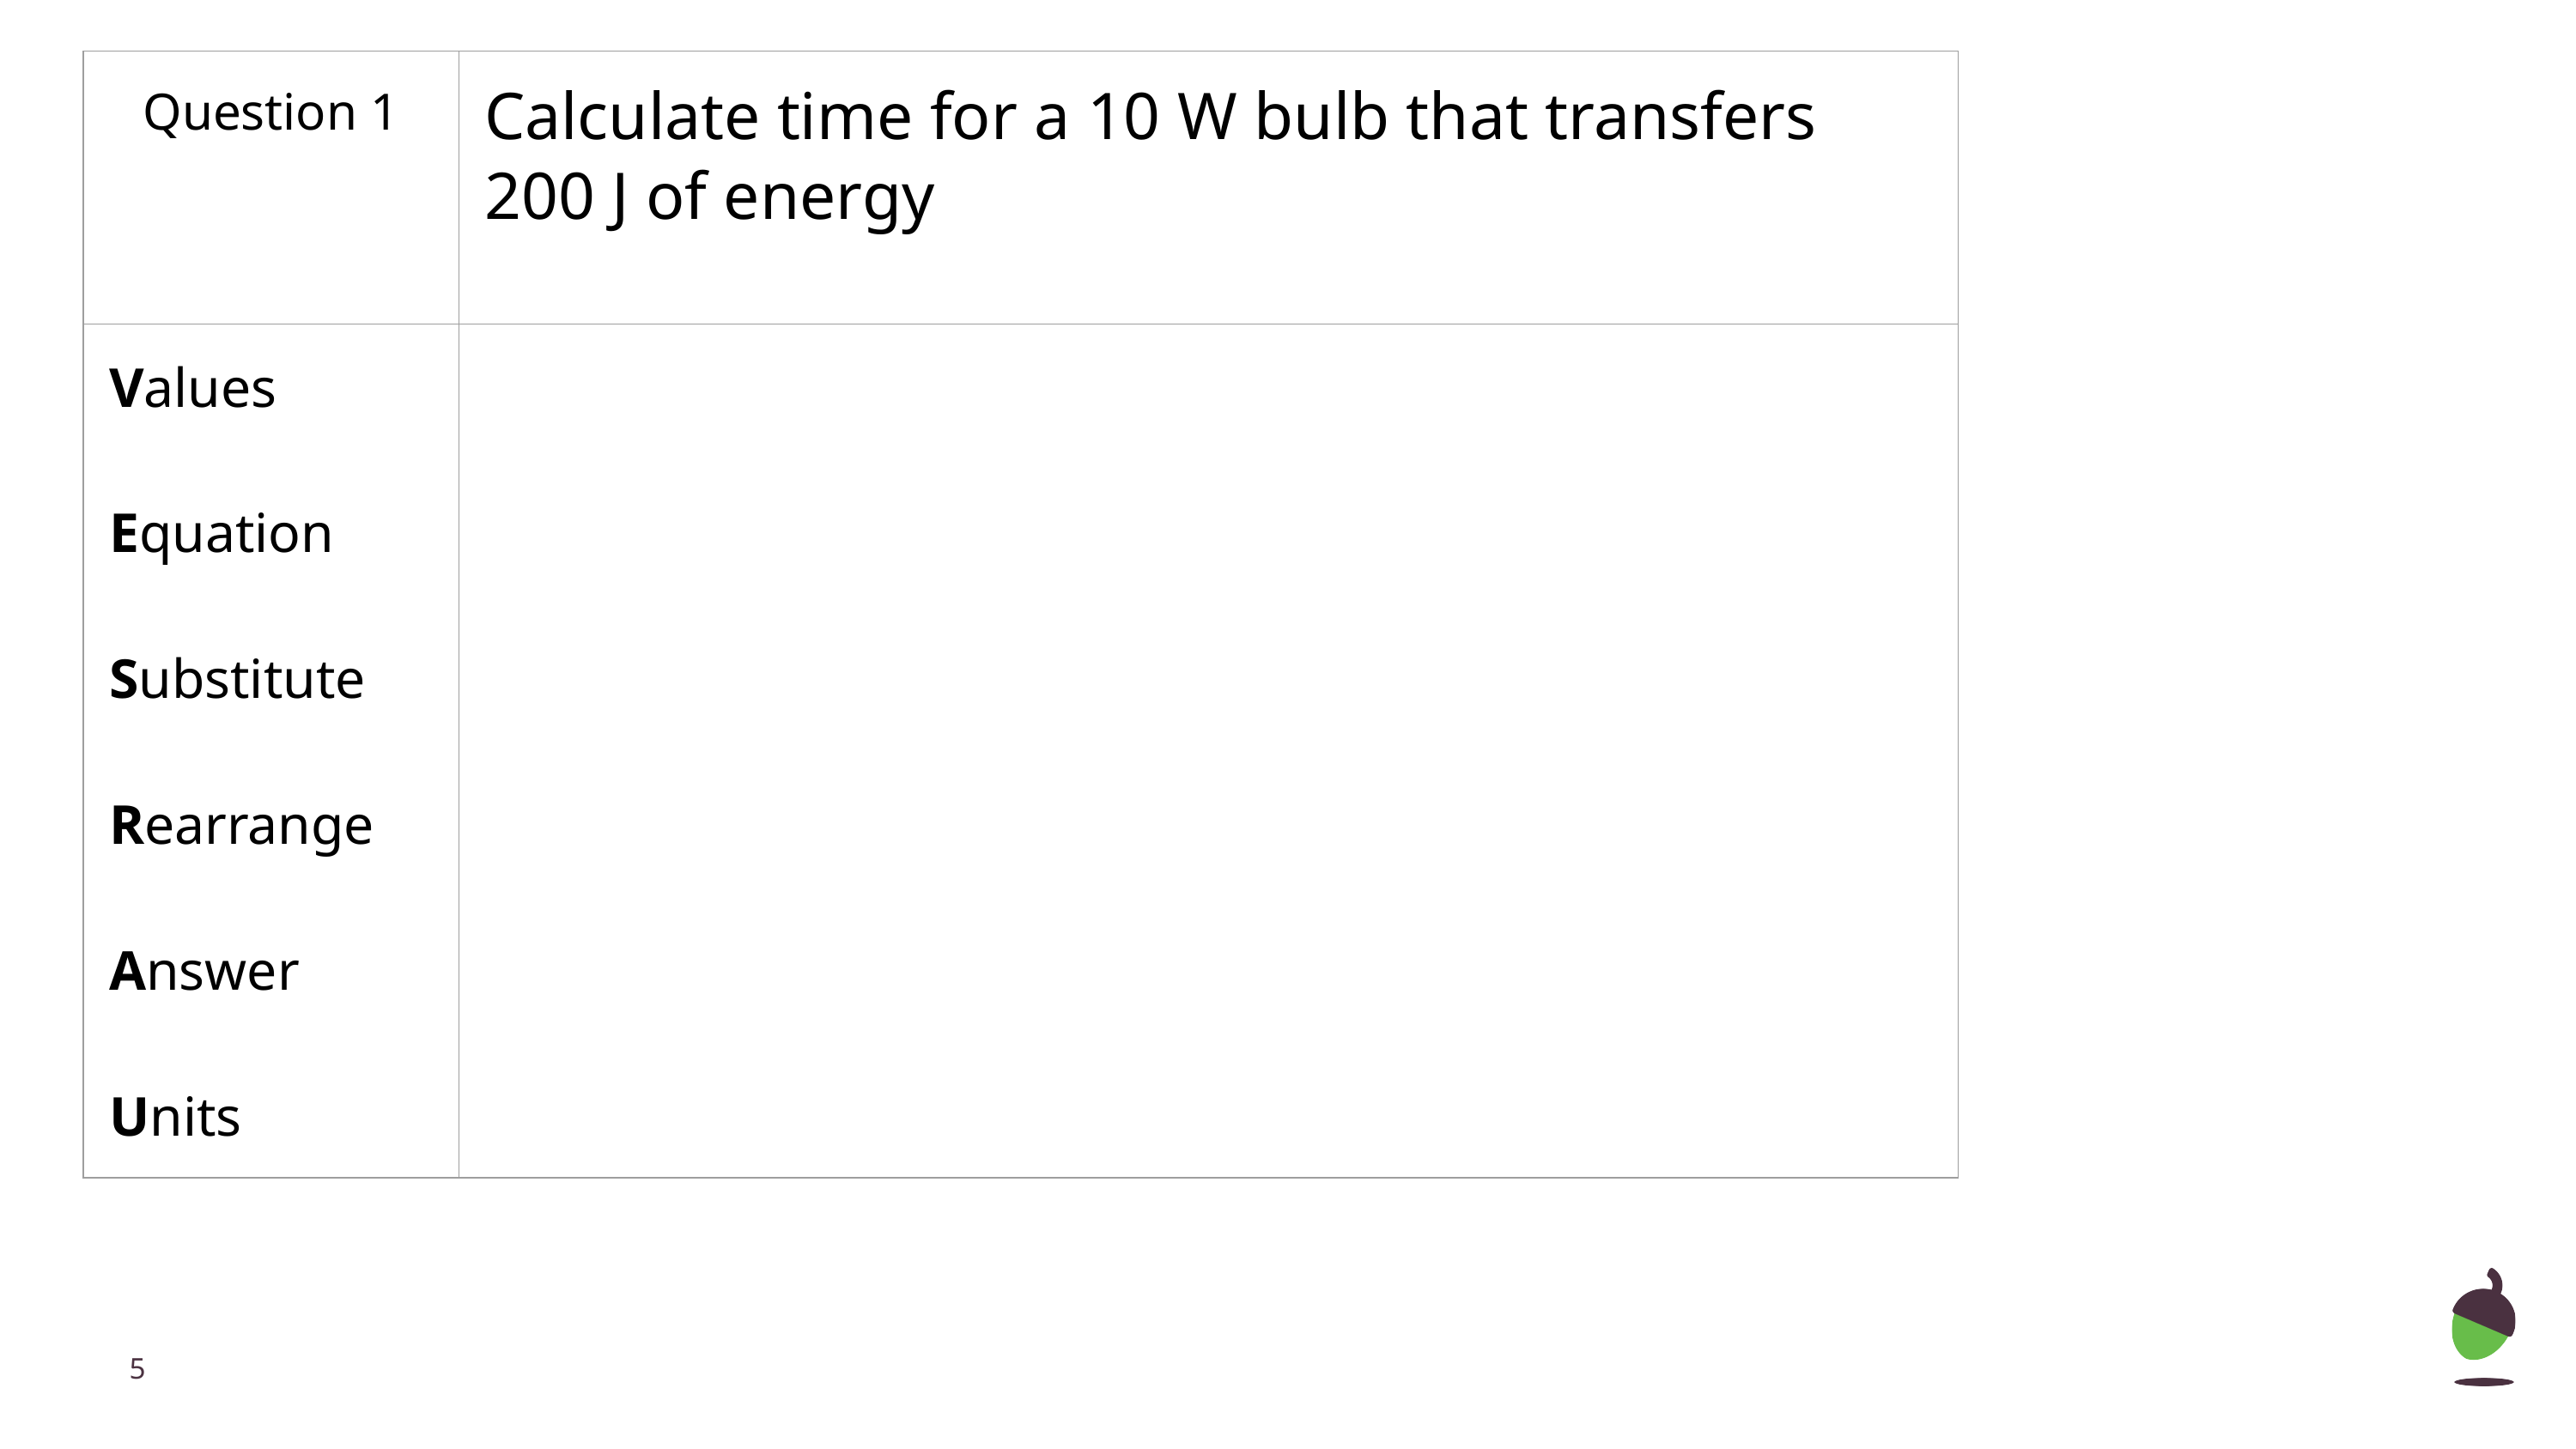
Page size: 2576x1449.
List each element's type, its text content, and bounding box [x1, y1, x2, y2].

slide_number ‹#› [129, 1349, 332, 1401]
table_header Calculate time for a 10 W bulb that transfers 200 J of energy [459, 52, 1958, 324]
table_cell [459, 324, 1958, 1177]
table_header Question 1 [84, 52, 459, 324]
picture [2451, 1268, 2516, 1386]
table_cell Values Equation Substitute Rearrange Answer Units [84, 324, 459, 1177]
